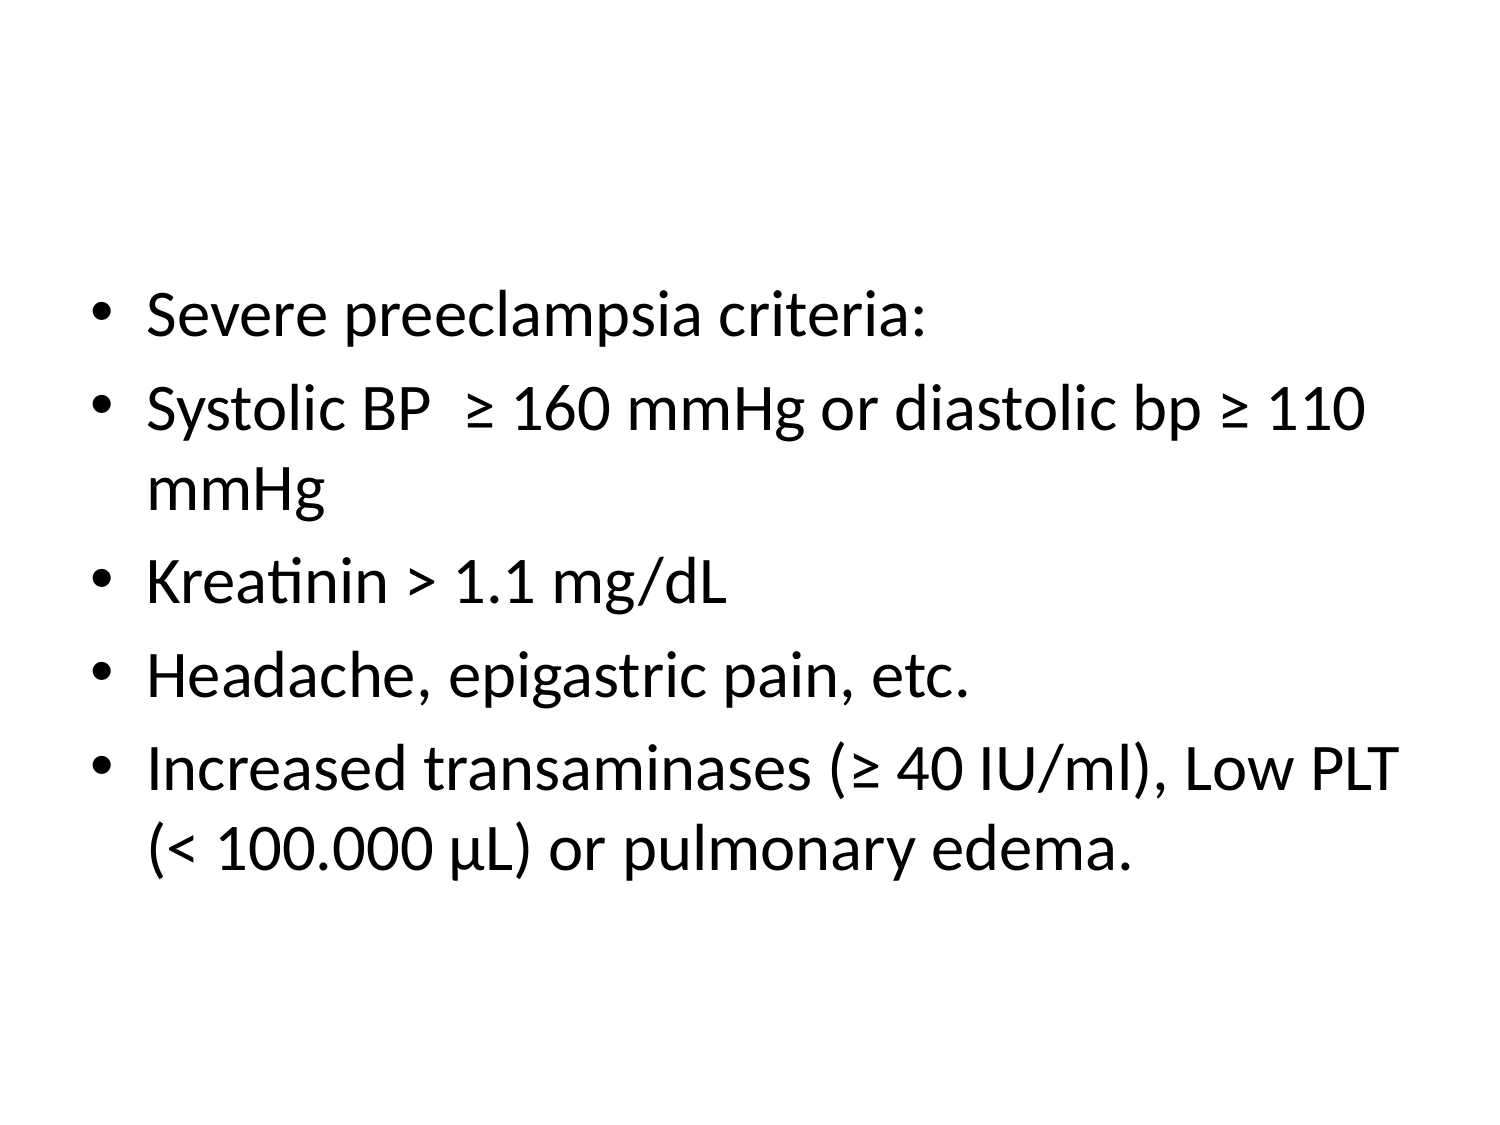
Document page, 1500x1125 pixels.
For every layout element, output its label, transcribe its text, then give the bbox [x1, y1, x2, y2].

list Severe preeclampsia criteria: Systolic BP ≥ 160 mmHg or diastolic bp ≥ 110 mmHg Kreatinin > 1.1 mg/dL Headache, epigastric pain, etc. Increased transaminases (≥ 40 IU/ml), Low PLT (< 100.000 μL) or pulmonary edema. [75, 262, 1425, 1005]
